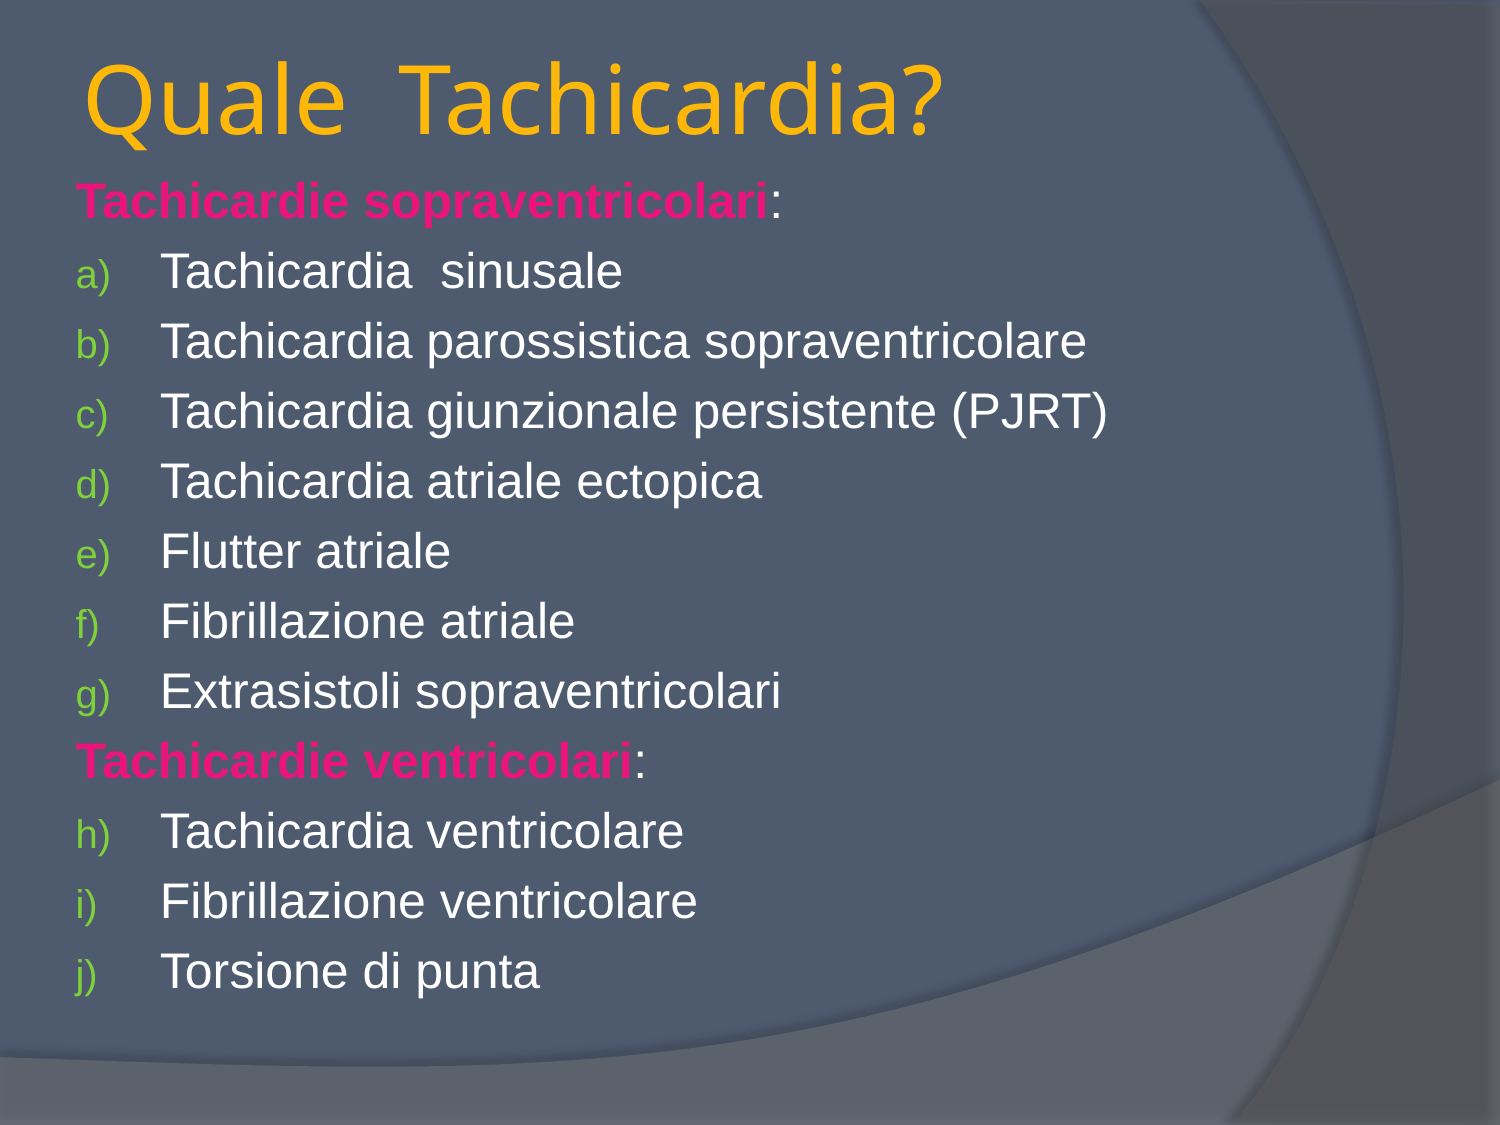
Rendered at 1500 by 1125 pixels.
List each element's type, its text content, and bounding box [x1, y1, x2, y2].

list Tachicardie sopraventricolari: Tachicardia sinusale Tachicardia parossistica sopraventricolare Tachicardia giunzionale persistente (PJRT) Tachicardia atriale ectopica Flutter atriale Fibrillazione atriale Extrasistoli sopraventricolari Tachicardie ventricolari: Tachicardia ventricolare Fibrillazione ventricolare Torsione di punta [41, 160, 1471, 1094]
title Quale Tachicardia? [75, 30, 1425, 160]
